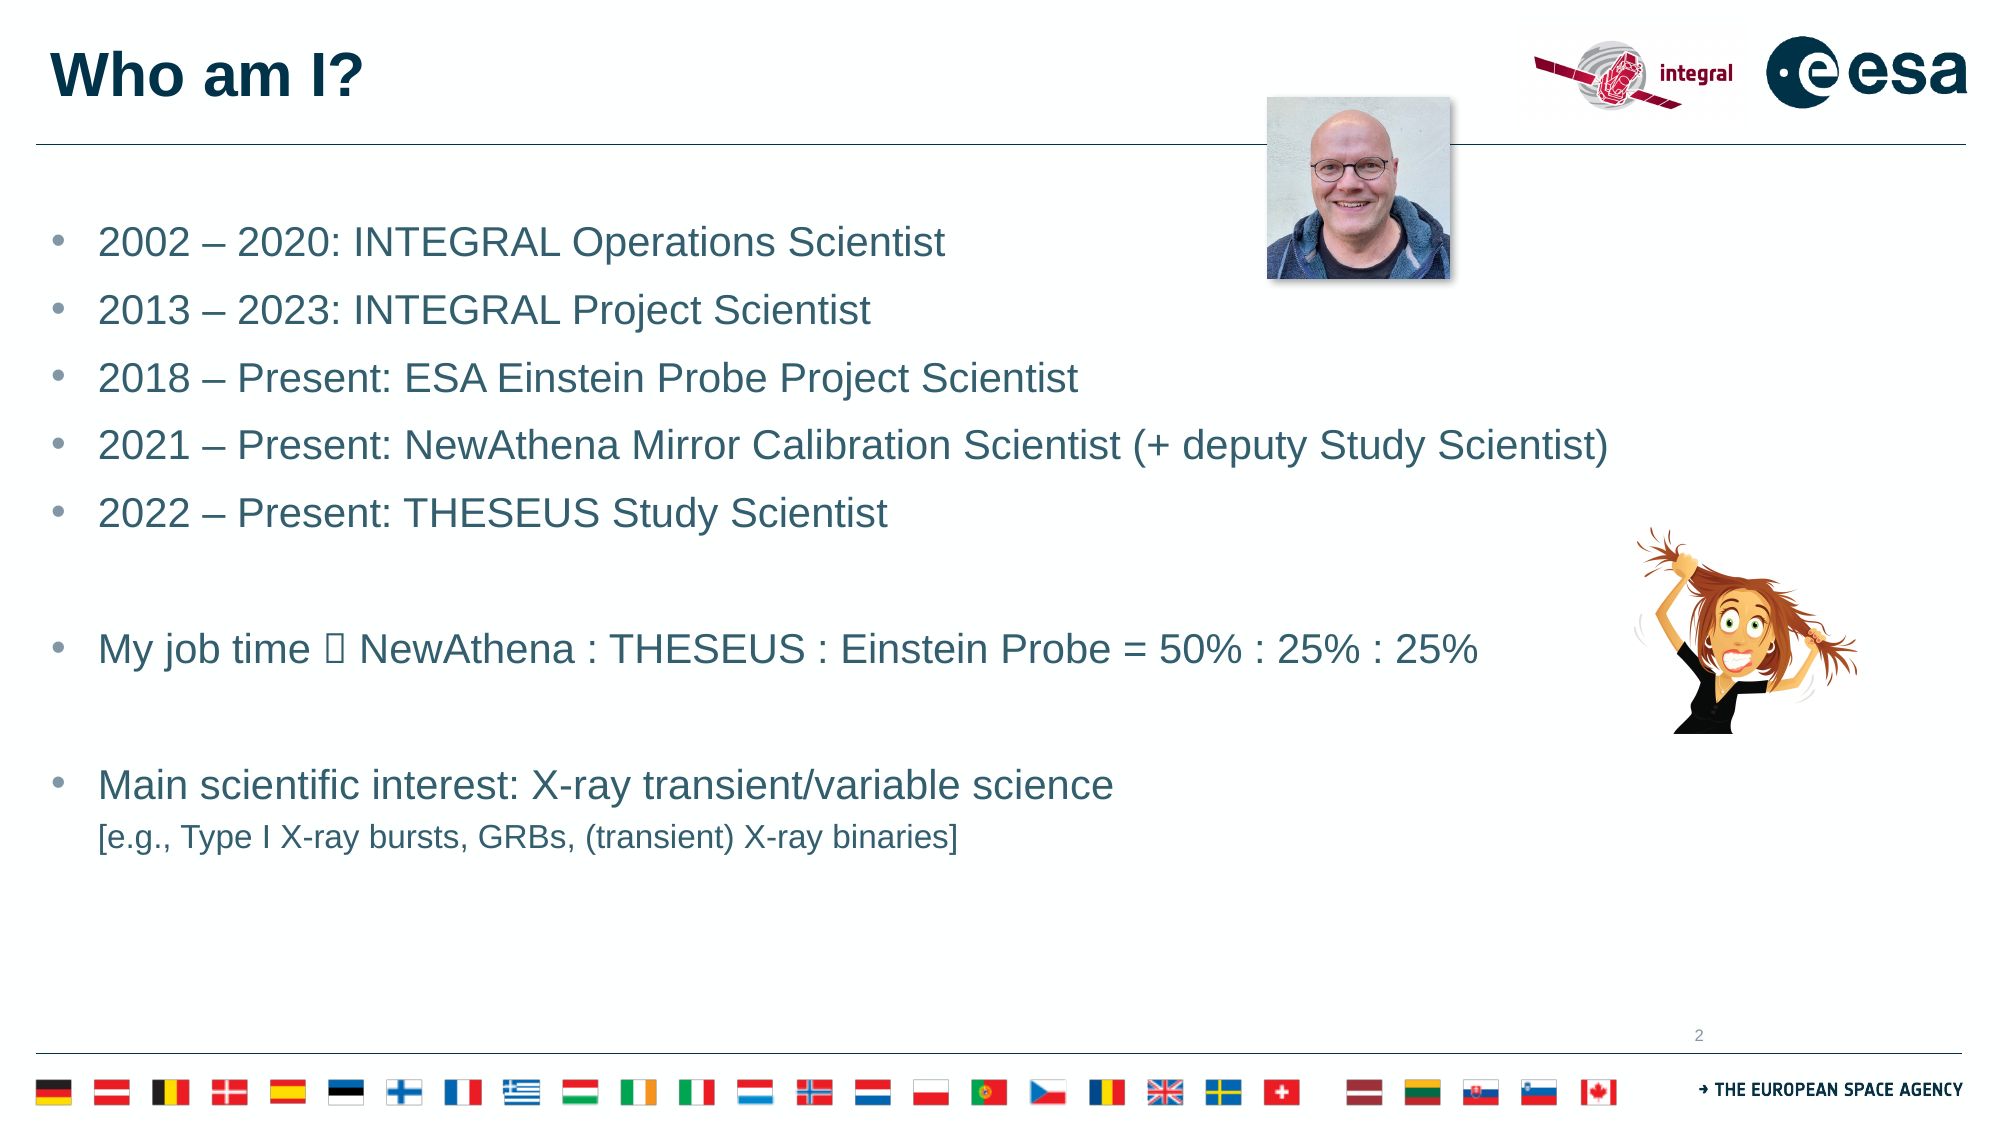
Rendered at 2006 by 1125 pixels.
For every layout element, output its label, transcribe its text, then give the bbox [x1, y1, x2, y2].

picture [1696, 1080, 1966, 1098]
picture [1267, 96, 1451, 280]
picture [1517, 0, 2006, 180]
picture [1634, 526, 1858, 734]
list 2002 – 2020: INTEGRAL Operations Scientist 2013 – 2023: INTEGRAL Project Scientist 2018 – Present: ESA Einstein Probe Project Scientist 2021 – Present: NewAthena Mirror Calibration Scientist (+ deputy Study Scientist) 2022 – Present: THESEUS Study Scientist My job time  NewAthena : THESEUS : Einstein Probe = 50% : 25% : 25% Main scientific interest: X-ray transient/variable science [e.g., Type I X-ray bursts, GRBs, (transient) X-ray binaries] [36, 144, 1966, 1045]
title Who am I? [35, 25, 1694, 119]
